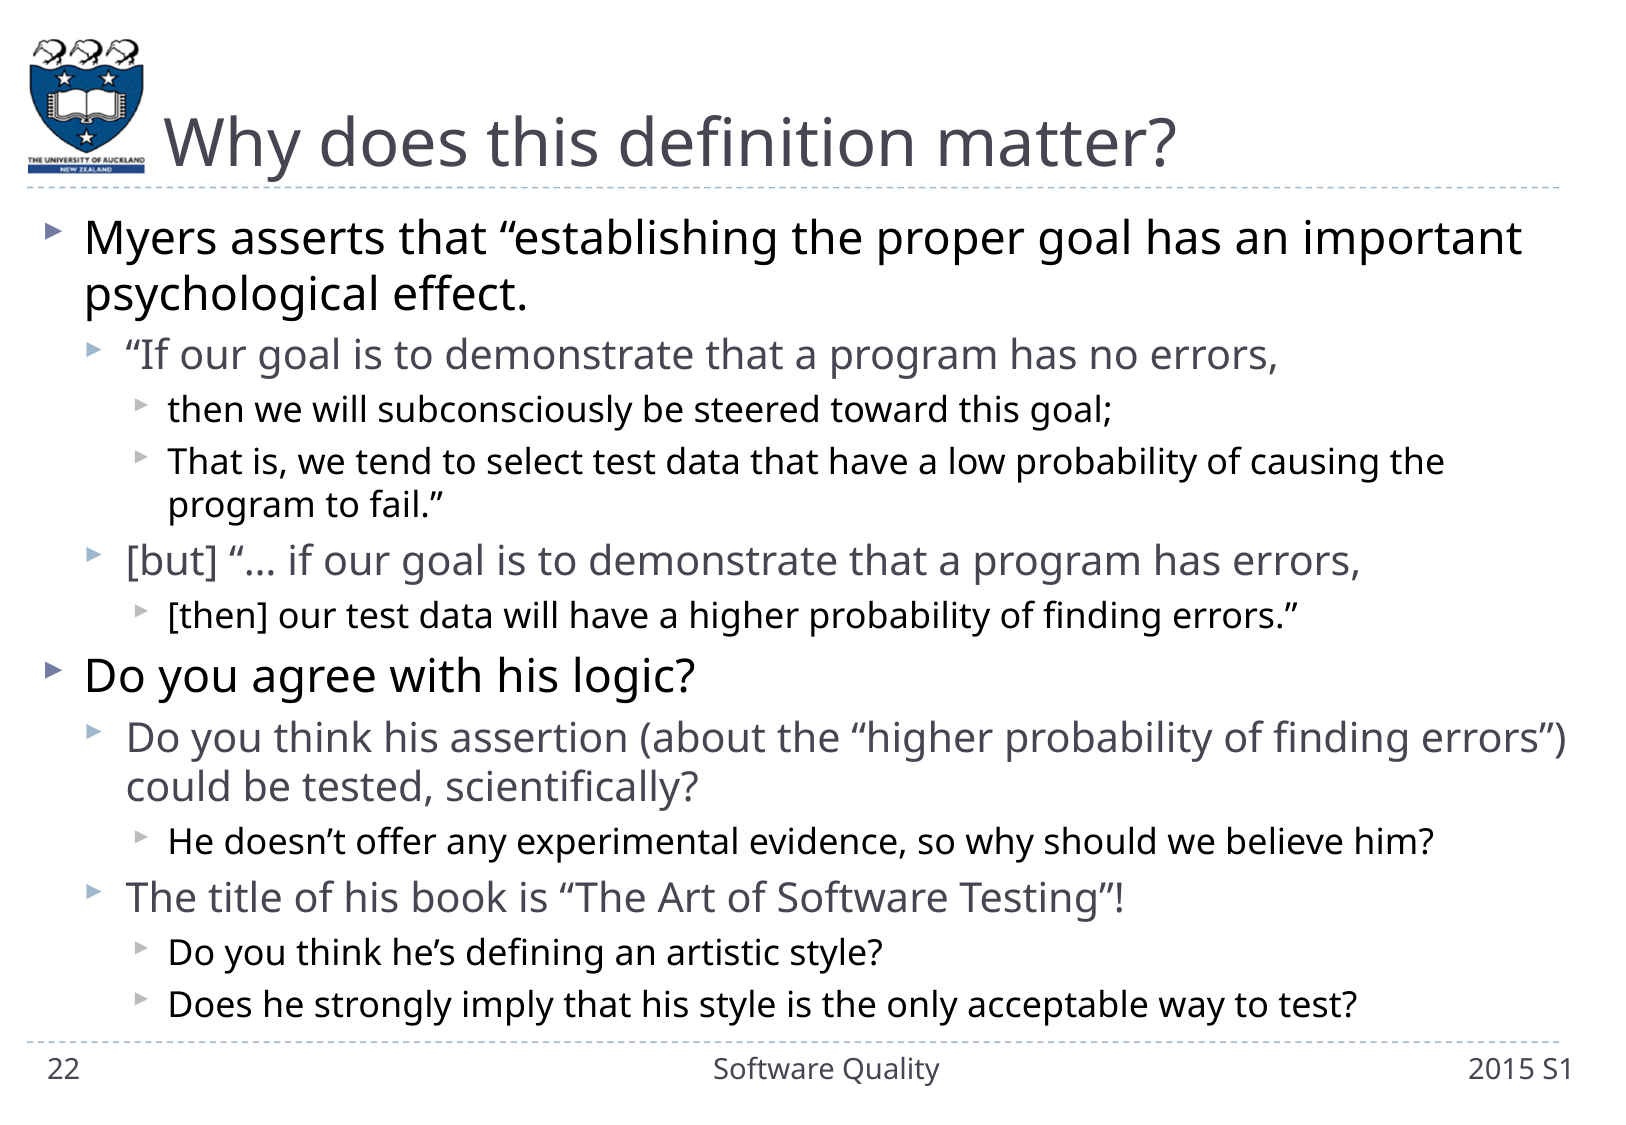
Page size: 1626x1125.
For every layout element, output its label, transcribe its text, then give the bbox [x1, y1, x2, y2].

footer Software Quality [515, 1042, 1138, 1103]
slide_number 22 [32, 1042, 385, 1103]
picture [27, 37, 146, 175]
slide_number 2015 S1 [1183, 1042, 1591, 1103]
title Why does this definition matter? [148, 24, 1582, 188]
list Myers asserts that “establishing the proper goal has an important psychological effect. “If our goal is to demonstrate that a program has no errors, then we will subconsciously be steered toward this goal; That is, we tend to select test data that have a low probability of causing the program to fail.” [but] “… if our goal is to demonstrate that a program has errors, [then] our test data will have a higher probability of finding errors.” Do you agree with his logic? Do you think his assertion (about the “higher probability of finding errors”) could be tested, scientifically? He doesn’t offer any experimental evidence, so why should we believe him? The title of his book is “The Art of Software Testing”! Do you think he’s defining an artistic style? Does he strongly imply that his style is the only acceptable way to test? [27, 200, 1585, 1038]
